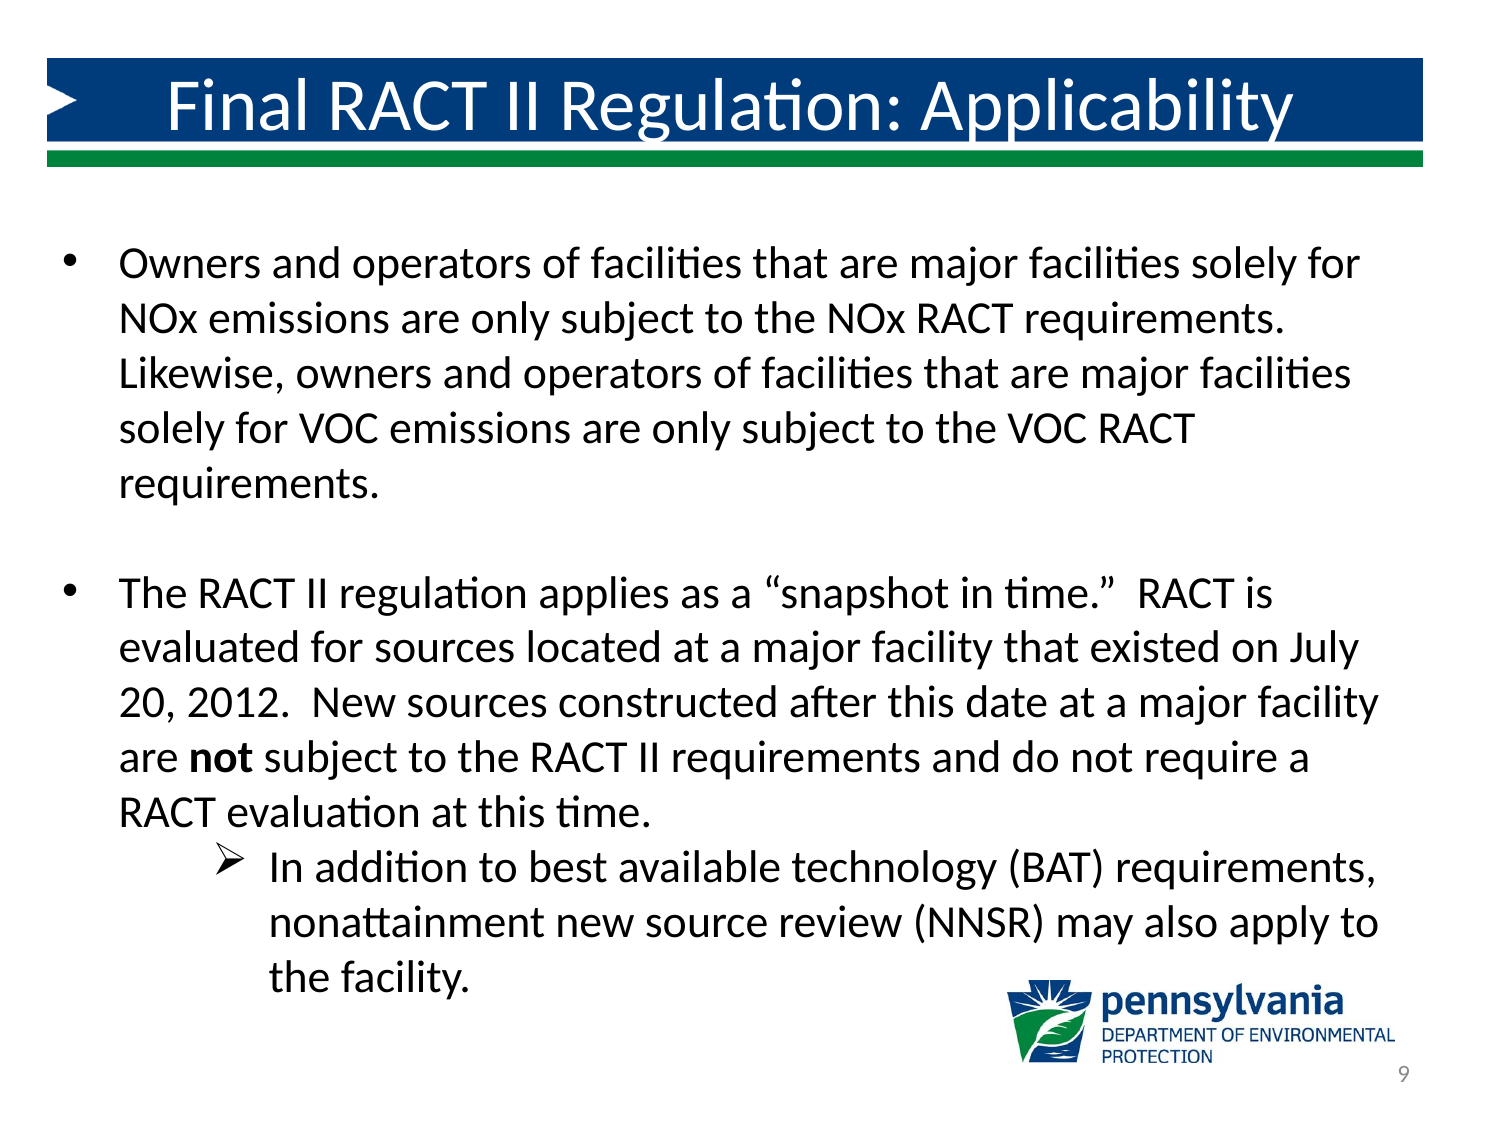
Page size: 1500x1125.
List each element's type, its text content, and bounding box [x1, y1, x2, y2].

slide_number 9 [1074, 1042, 1425, 1103]
text_box Owners and operators of facilities that are major facilities solely for NOx emissions are only subject to the NOx RACT requirements. Likewise, owners and operators of facilities that are major facilities solely for VOC emissions are only subject to the VOC RACT requirements. The RACT II regulation applies as a “snapshot in time.” RACT is evaluated for sources located at a major facility that existed on July 20, 2012. New sources constructed after this date at a major facility are not subject to the RACT II requirements and do not require a RACT evaluation at this time. In addition to best available technology (BAT) requirements, nonattainment new source review (NNSR) may also apply to the facility. [47, 224, 1423, 1125]
picture [1006, 979, 1396, 1063]
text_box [47, 58, 1423, 167]
